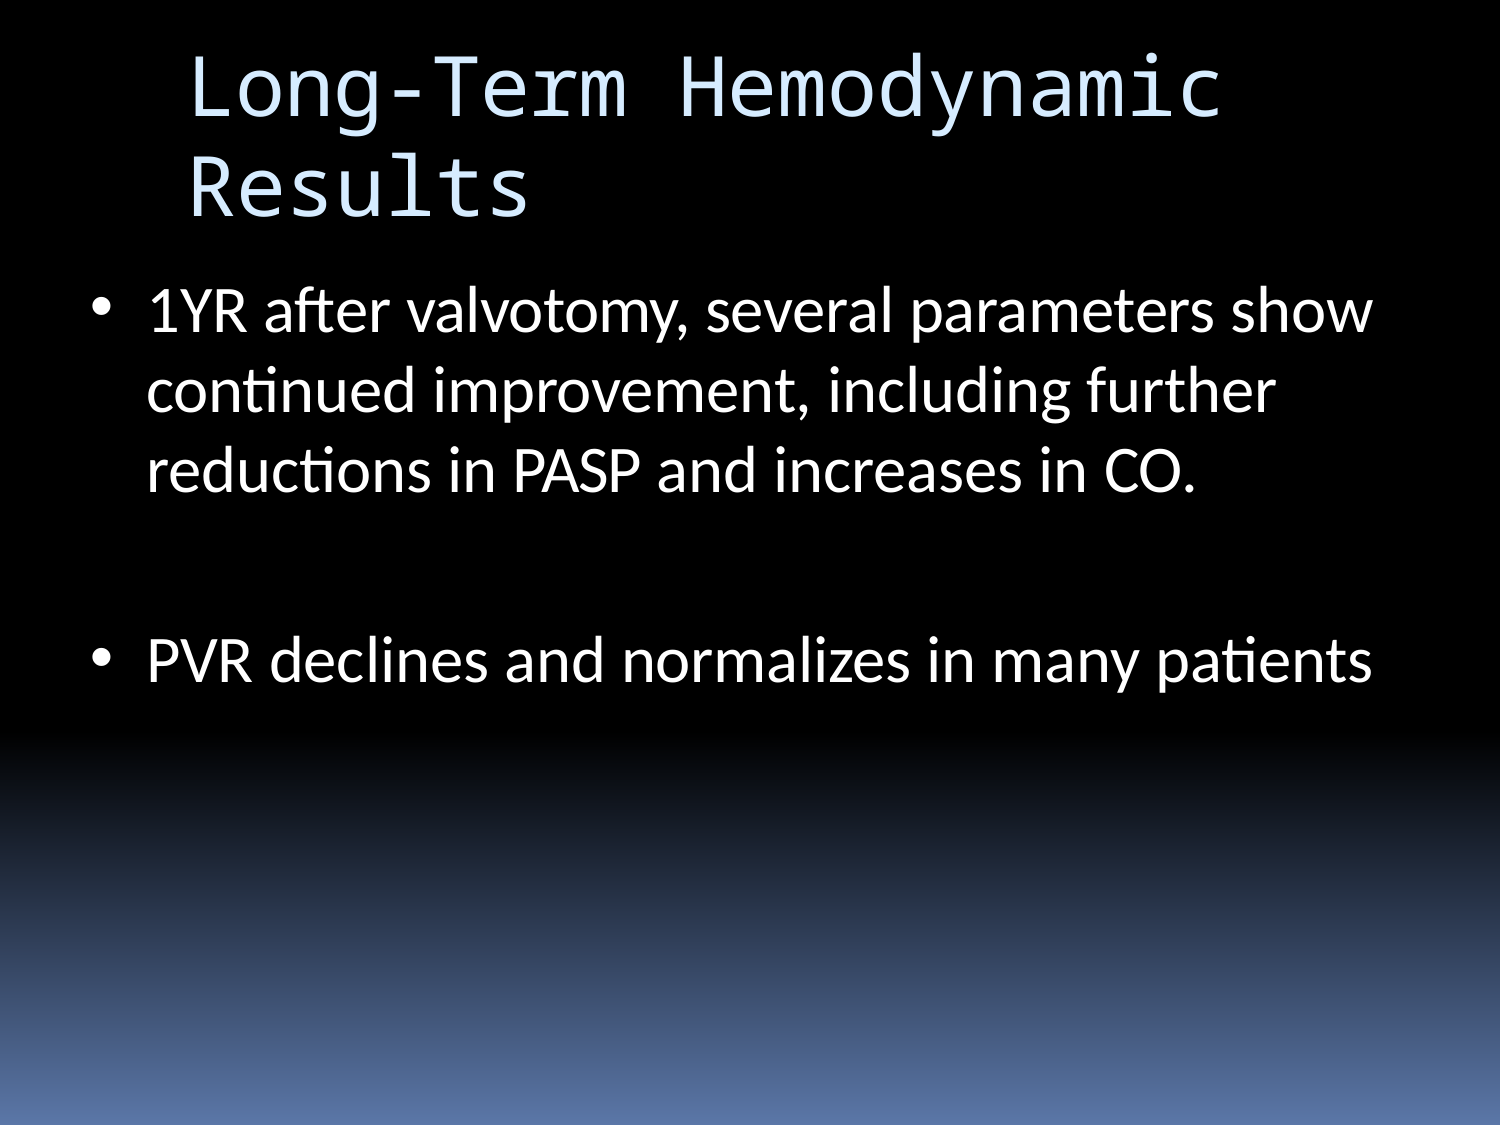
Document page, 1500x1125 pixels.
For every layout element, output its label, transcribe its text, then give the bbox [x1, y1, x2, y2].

text_box 1YR after valvotomy, several parameters show continued improvement, including further reductions in PASP and increases in CO. PVR declines and normalizes in many patients [87, 263, 1395, 696]
title Long-Term Hemodynamic Results [184, 31, 1317, 234]
